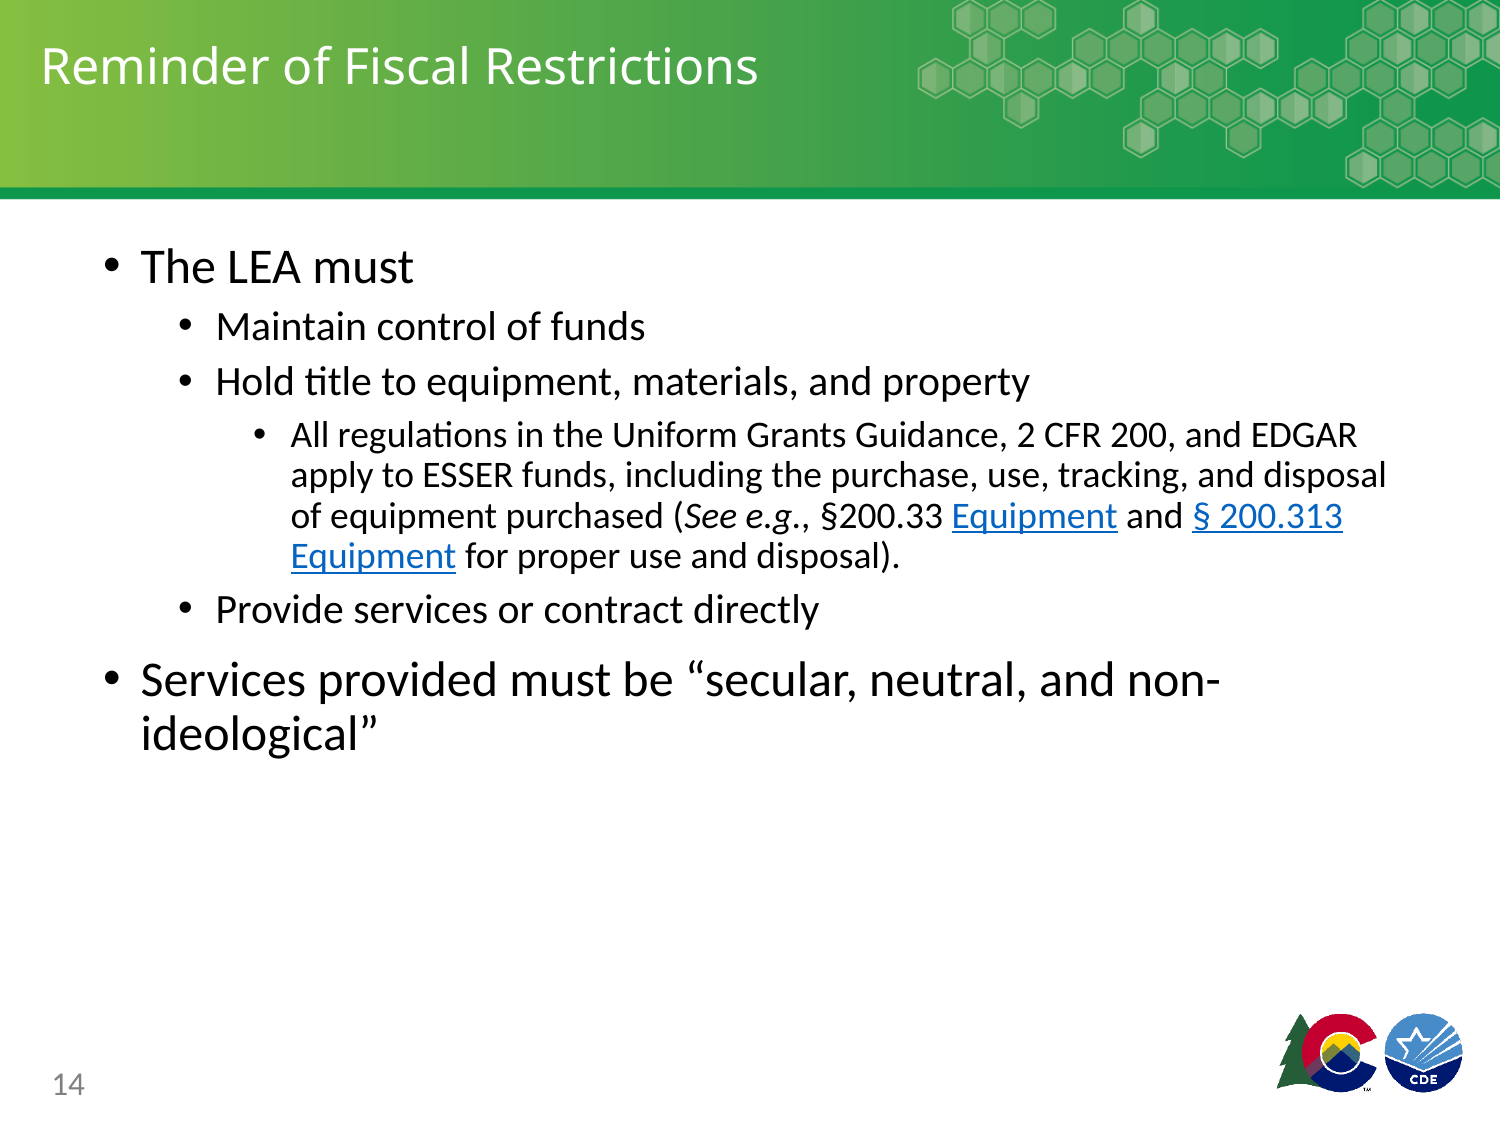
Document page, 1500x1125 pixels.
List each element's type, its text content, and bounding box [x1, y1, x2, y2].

picture [0, 0, 1500, 200]
list The LEA must Maintain control of funds Hold title to equipment, materials, and property All regulations in the Uniform Grants Guidance, 2 CFR 200, and EDGAR apply to ESSER funds, including the purchase, use, tracking, and disposal of equipment purchased (See e.g., §200.33 Equipment and § 200.313 Equipment for proper use and disposal). Provide services or contract directly Services provided must be “secular, neutral, and non-ideological” [103, 239, 1397, 1002]
picture [1275, 1012, 1463, 1093]
title Reminder of Fiscal Restrictions [40, 41, 1038, 166]
slide_number 14 [36, 1054, 375, 1115]
